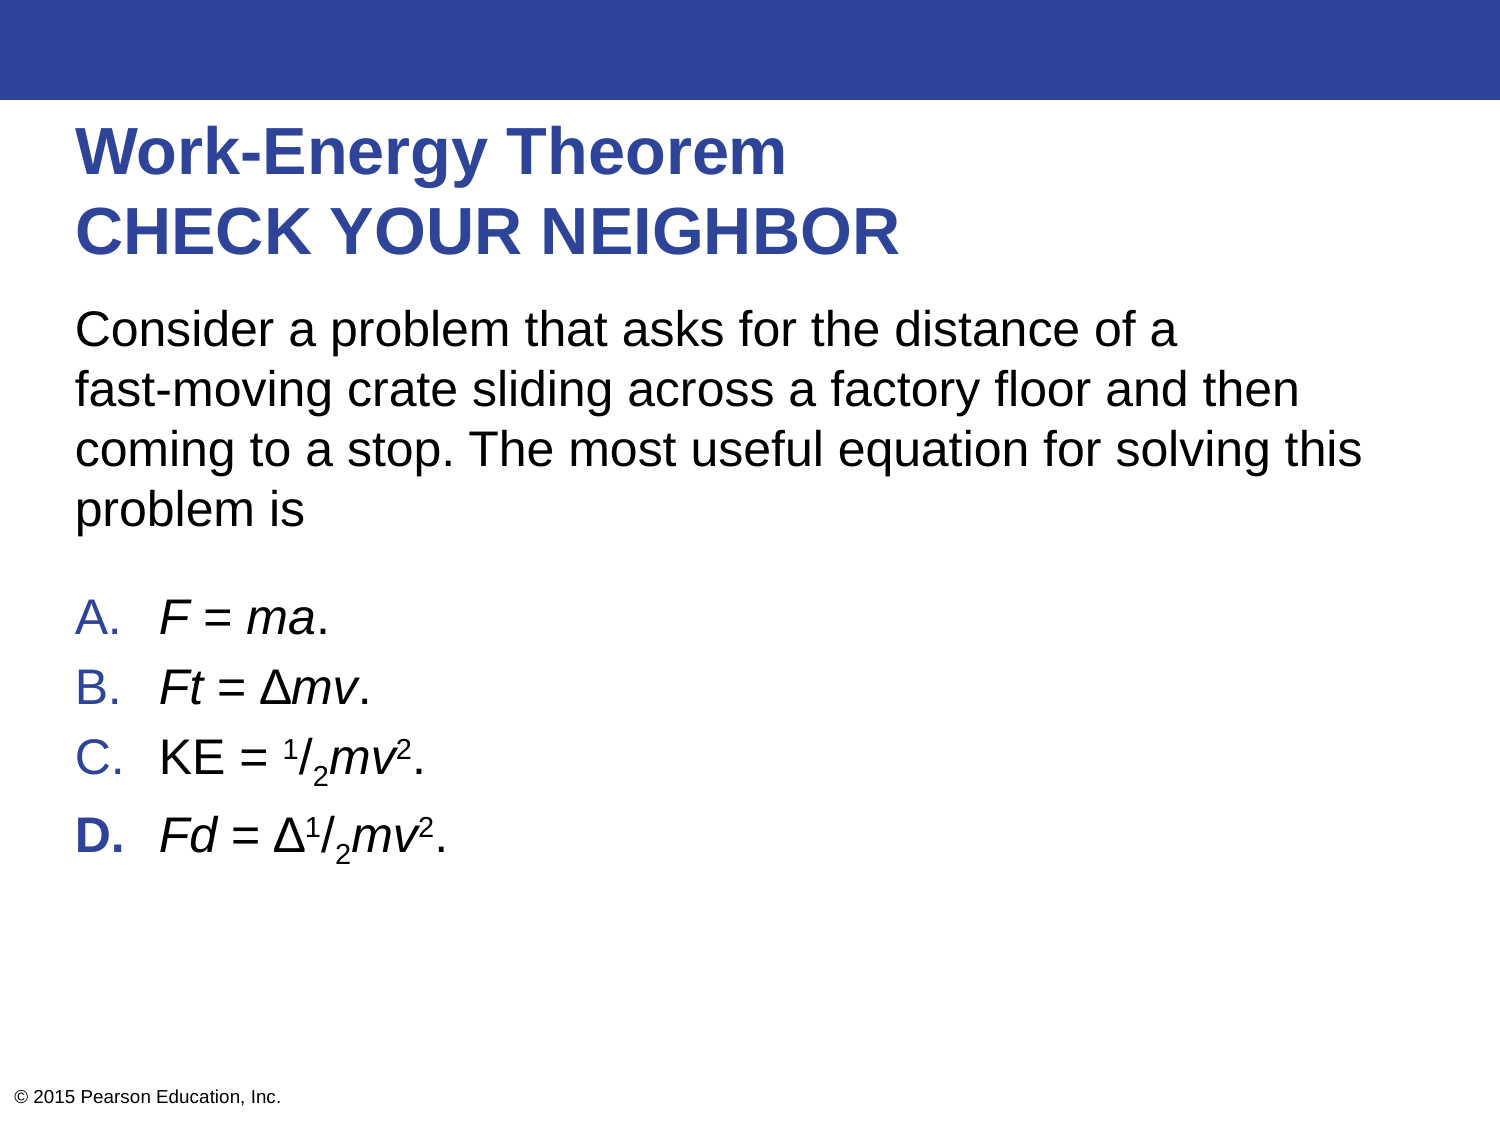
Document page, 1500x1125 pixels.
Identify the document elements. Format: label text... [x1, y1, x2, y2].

list Consider a problem that asks for the distance of a fast-moving crate sliding across a factory floor and then coming to a stop. The most useful equation for solving this problem is A. F = ma. B. Ft = ∆mv. C. KE = 1/2mv2. D. Fd = ∆1/2mv2. [59, 289, 1410, 1073]
footer © 2015 Pearson Education, Inc. [14, 1084, 900, 1115]
title Work-Energy Theorem CHECK YOUR NEIGHBOR [0, 100, 1500, 278]
